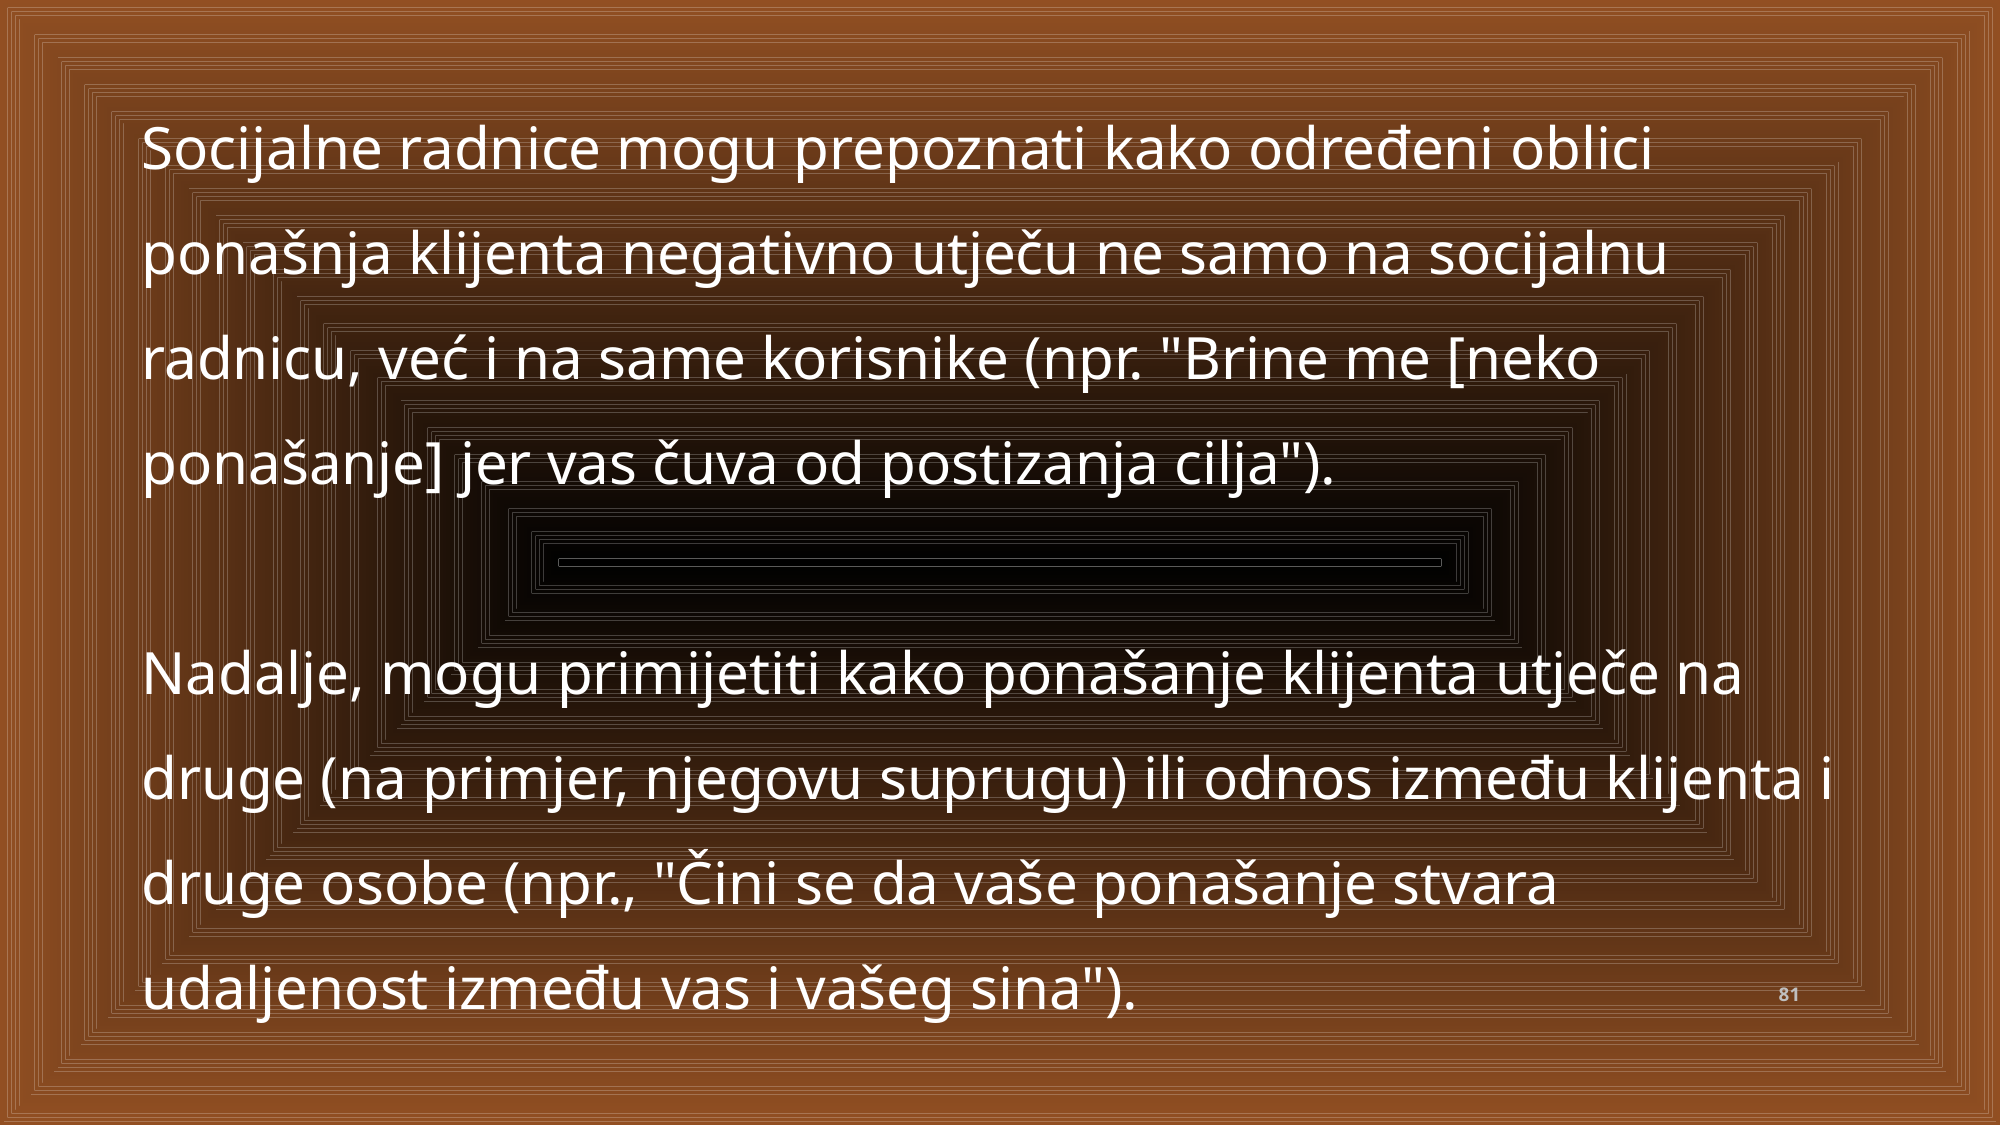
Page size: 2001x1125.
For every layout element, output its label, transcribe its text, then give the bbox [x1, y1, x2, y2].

text_box Socijalne radnice mogu prepoznati kako određeni oblici ponašnja klijenta negativno utječu ne samo na socijalnu radnicu, već i na same korisnike (npr. "Brine me [neko ponašanje] jer vas čuva od postizanja cilja"). Nadalje, mogu primijetiti kako ponašanje klijenta utječe na druge (na primjer, njegovu suprugu) ili odnos između klijenta i druge osobe (npr., "Čini se da vaše ponašanje stvara udaljenost između vas i vašeg sina"). [126, 69, 1874, 1029]
